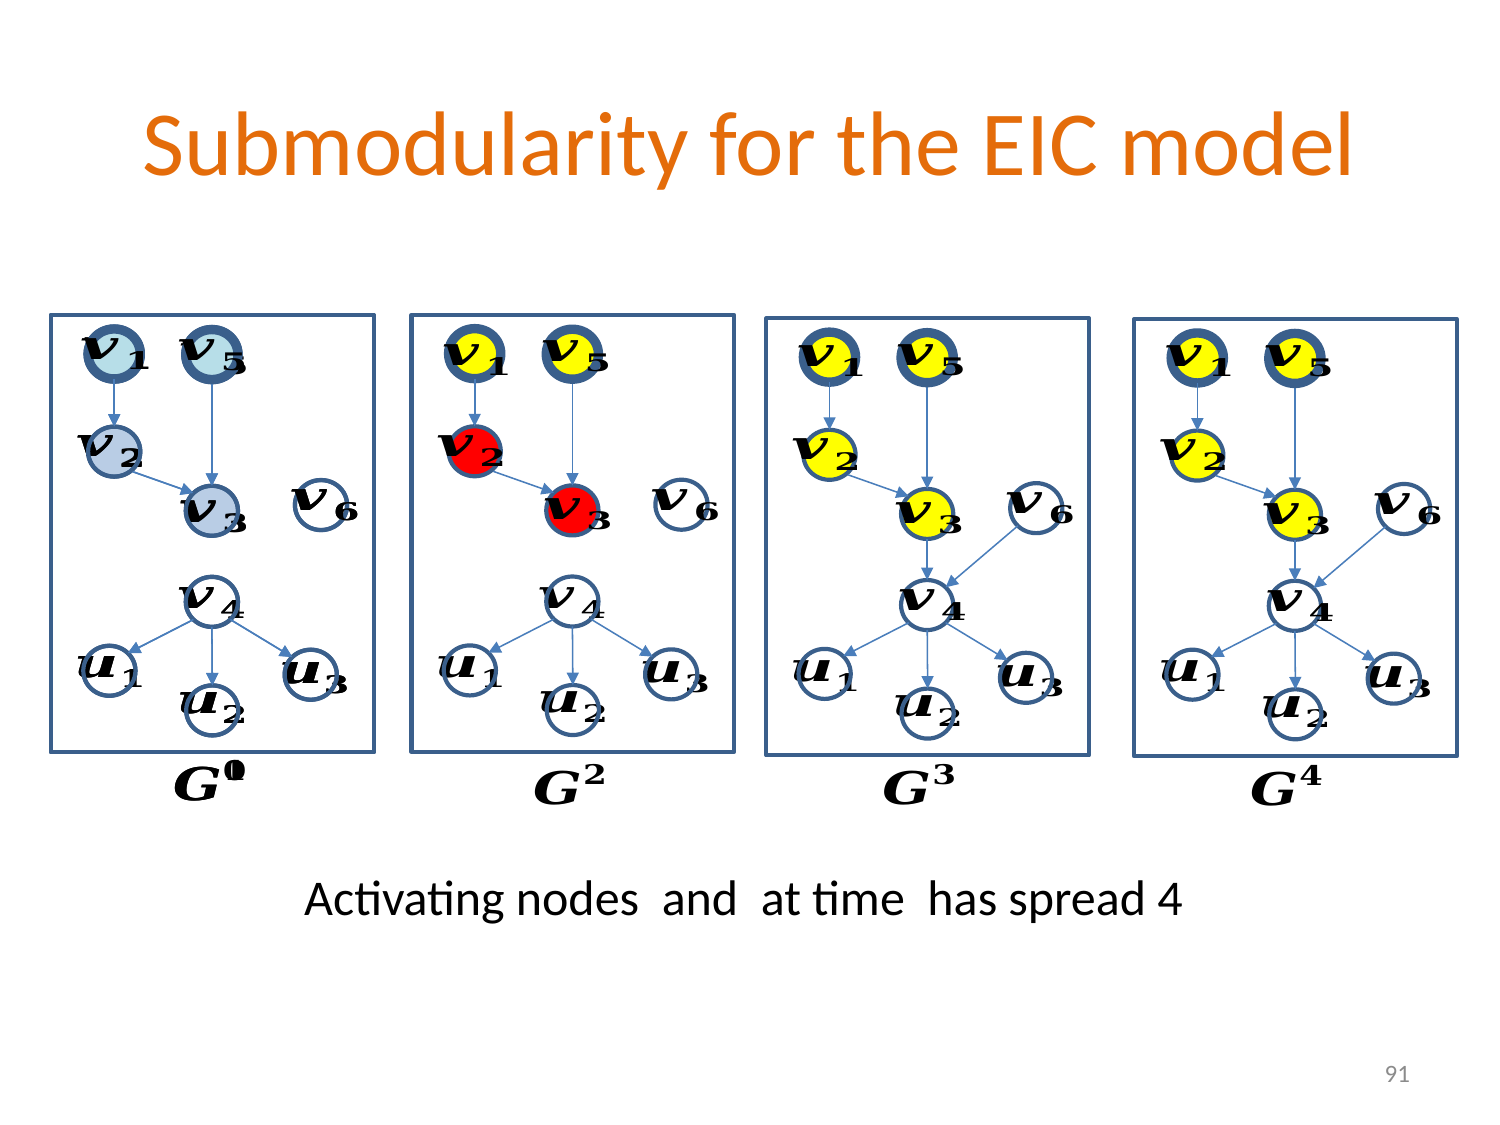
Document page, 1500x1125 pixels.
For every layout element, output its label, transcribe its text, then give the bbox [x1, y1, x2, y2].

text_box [1133, 318, 1457, 817]
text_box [765, 318, 1090, 816]
slide_number 91 [1074, 1042, 1425, 1103]
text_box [411, 314, 735, 816]
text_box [50, 314, 374, 812]
title Submodularity for the EIC model [75, 45, 1425, 233]
